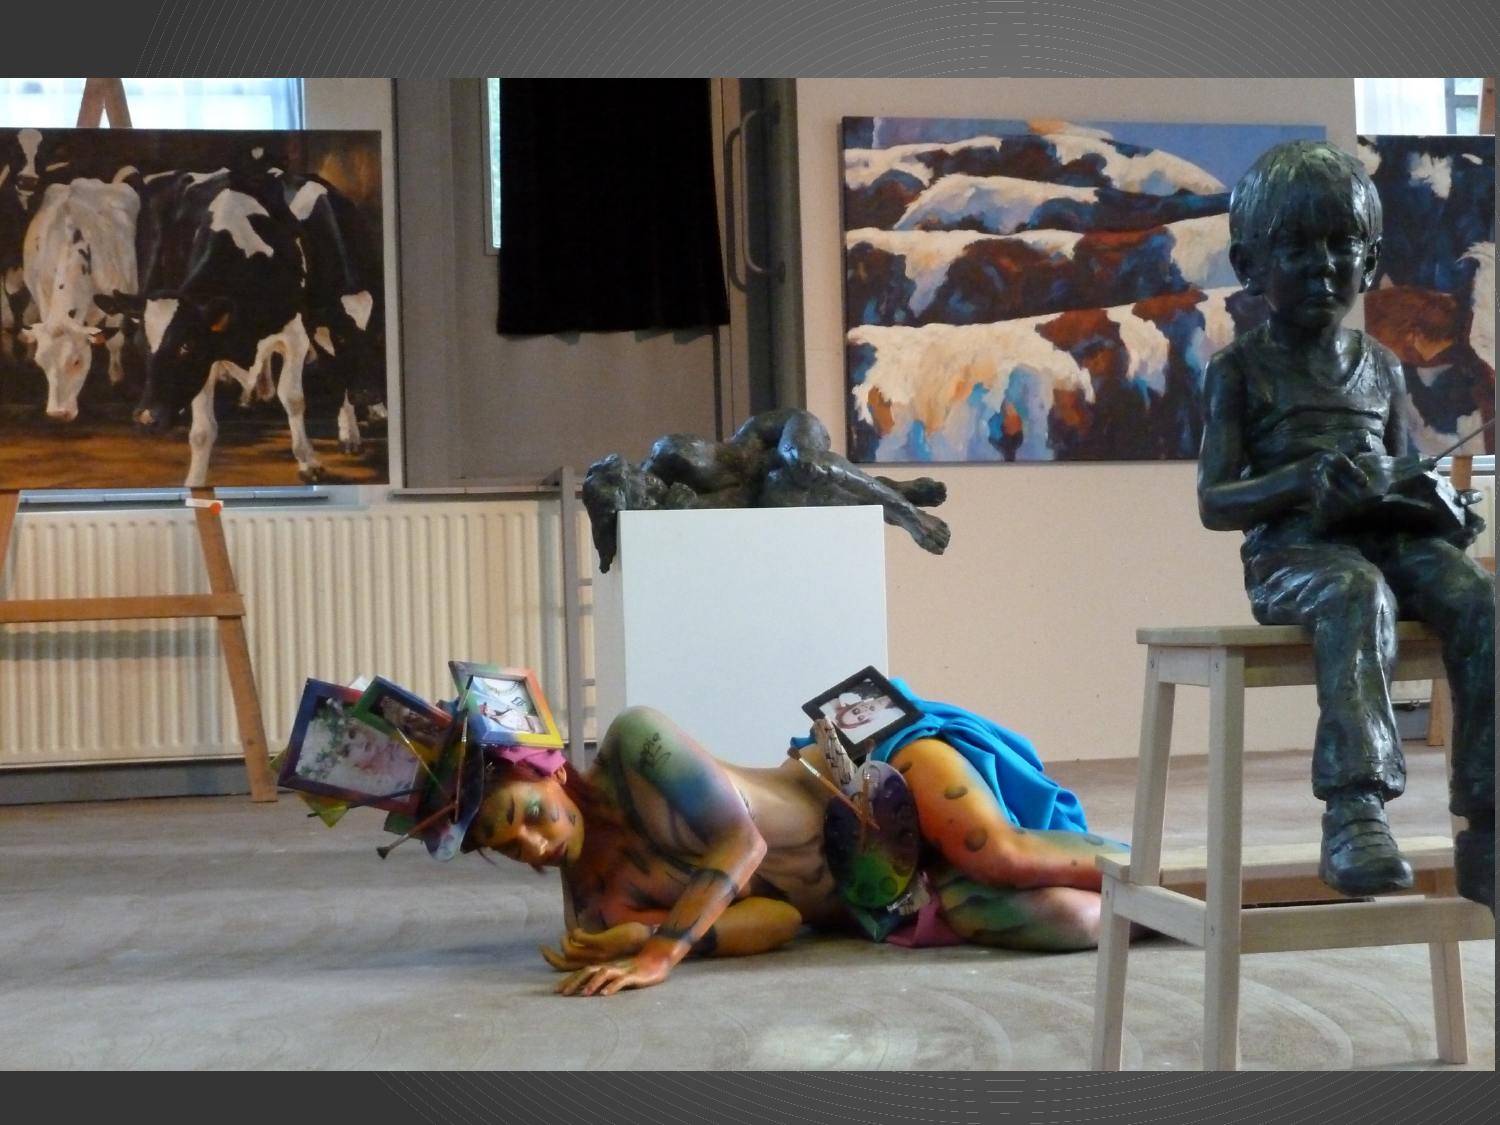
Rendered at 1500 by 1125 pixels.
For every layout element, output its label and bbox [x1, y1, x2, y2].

list [0, 77, 1495, 1071]
